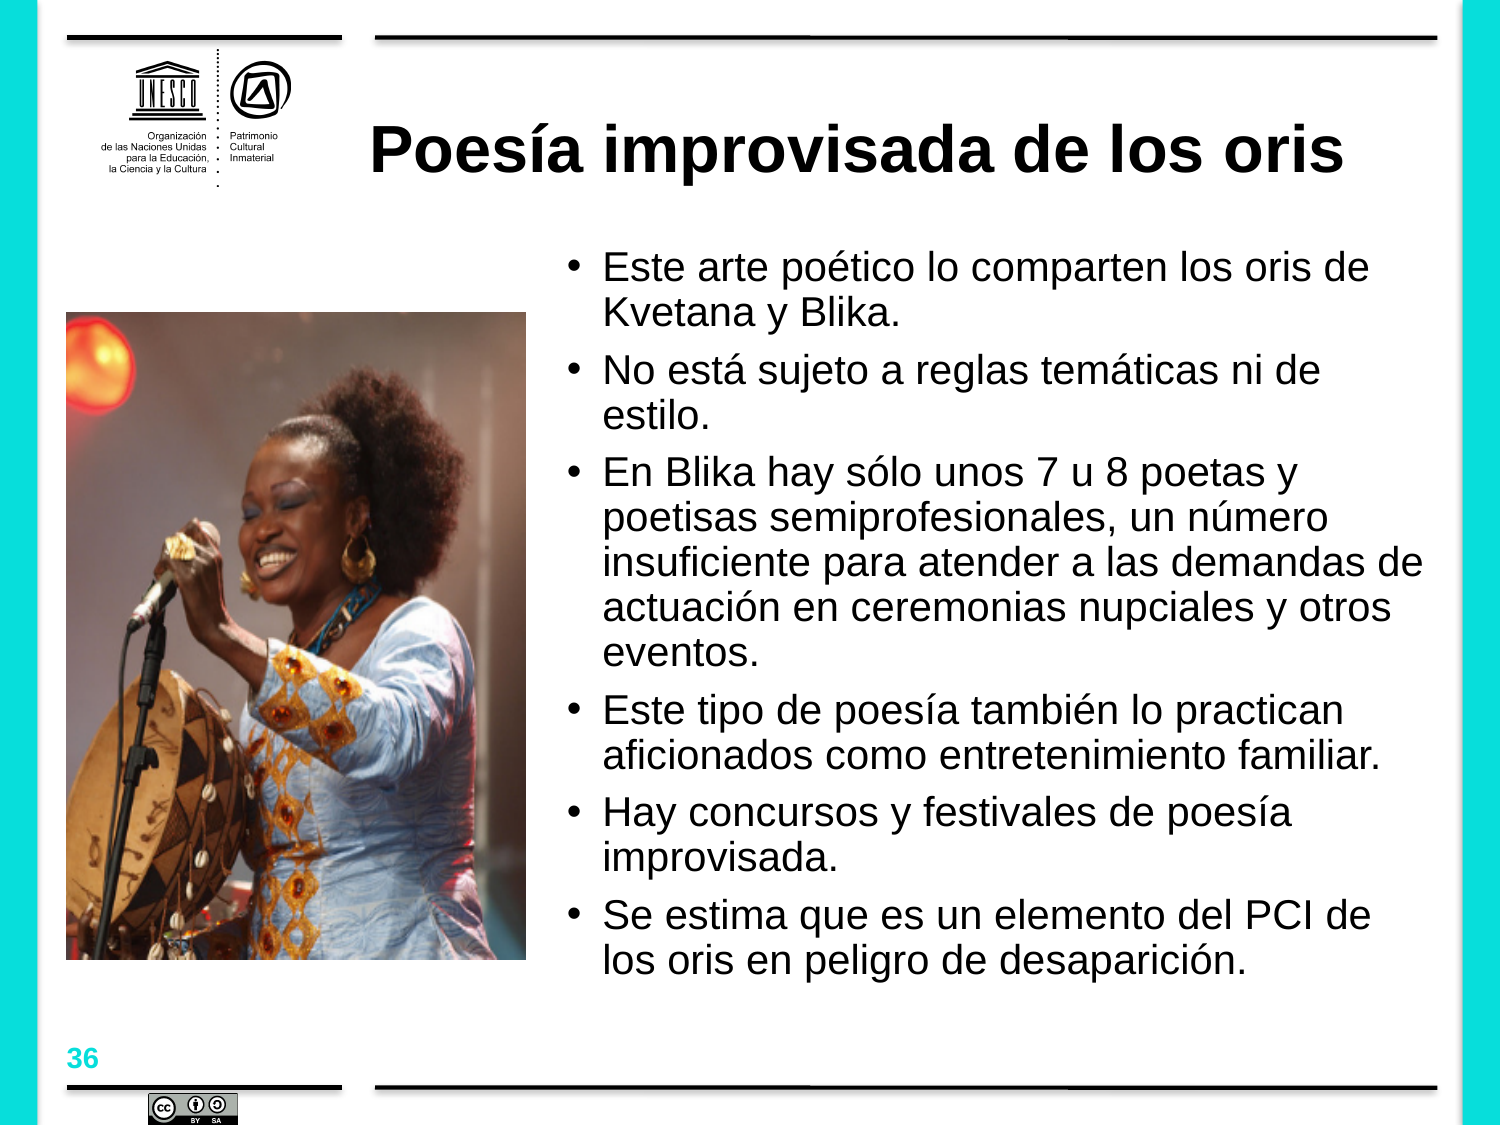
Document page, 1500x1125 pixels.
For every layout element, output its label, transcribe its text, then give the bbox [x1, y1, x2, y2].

picture [101, 49, 291, 187]
list Este arte poético lo comparten los oris de Kvetana y Blika. No está sujeto a reglas temáticas ni de estilo. En Blika hay sólo unos 7 u 8 poetas y poetisas semiprofesionales, un número insuficiente para atender a las demandas de actuación en ceremonias nupciales y otros eventos. Este tipo de poesía también lo practican aficionados como entretenimiento familiar. Hay concursos y festivales de poesía improvisada. Se estima que es un elemento del PCI de los oris en peligro de desaparición. [566, 245, 1437, 1020]
title Poesía improvisada de los oris [369, 105, 1433, 187]
picture [66, 312, 527, 961]
picture [148, 1093, 238, 1125]
